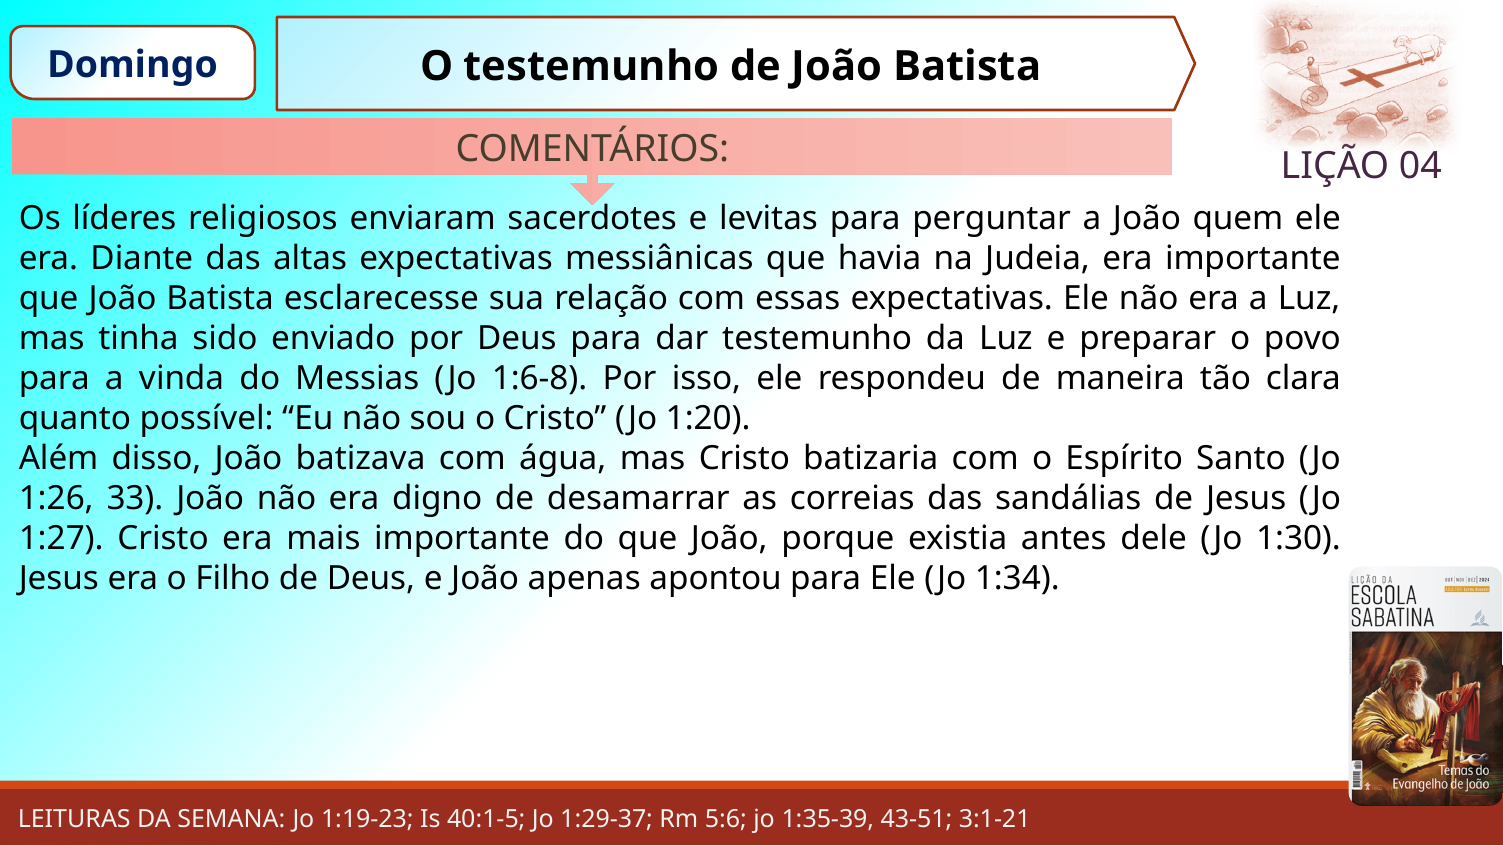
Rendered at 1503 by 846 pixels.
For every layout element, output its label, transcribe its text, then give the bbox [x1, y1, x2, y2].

text_box COMENTÁRIOS: [10, 116, 1174, 207]
picture [1250, 0, 1464, 155]
text_box O testemunho de João Batista [275, 15, 1197, 112]
text_box Domingo [9, 24, 257, 101]
text_box Os líderes religiosos enviaram sacerdotes e levitas para perguntar a João quem ele era. Diante das altas expectativas messiânicas que havia na Judeia, era importante que João Batista esclarecesse sua relação com essas expectativas. Ele não era a Luz, mas tinha sido enviado por Deus para dar testemunho da Luz e preparar o povo para a vinda do Messias (Jo 1:6-8). Por isso, ele respondeu de maneira tão clara quanto possível: “Eu não sou o Cristo” (Jo 1:20). Além disso, João batizava com água, mas Cristo batizaria com o Espírito Santo (Jo 1:26, 33). João não era digno de desamarrar as correias das sandálias de Jesus (Jo 1:27). Cristo era mais importante do que João, porque existia antes dele (Jo 1:30). Jesus era o Filho de Deus, e João apenas apontou para Ele (Jo 1:34). [4, 189, 1358, 604]
text_box LIÇÃO 04 [1265, 163, 1458, 194]
picture [1348, 565, 1503, 807]
text_box LEITURAS DA SEMANA: Jo 1:19-23; Is 40:1-5; Jo 1:29-37; Rm 5:6; jo 1:35-39, 43-51; 3:1-21 [3, 794, 1421, 840]
